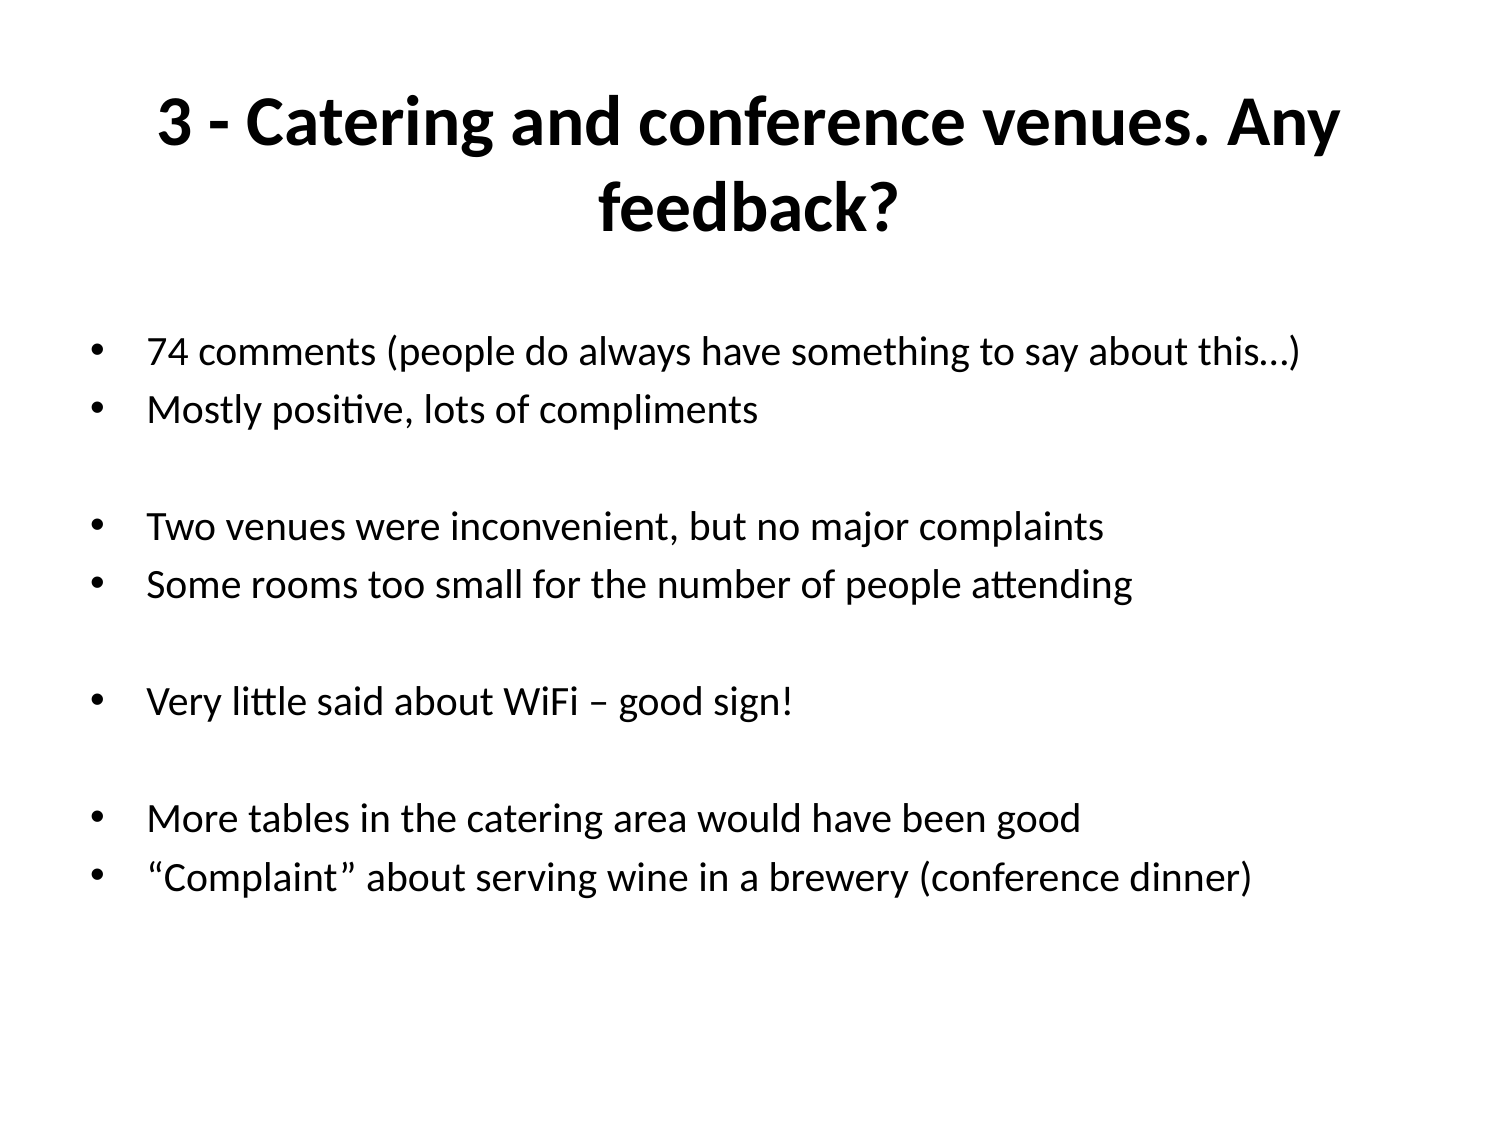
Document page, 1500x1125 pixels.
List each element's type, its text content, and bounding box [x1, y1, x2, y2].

list 74 comments (people do always have something to say about this…) Mostly positive, lots of compliments Two venues were inconvenient, but no major complaints Some rooms too small for the number of people attending Very little said about WiFi – good sign! More tables in the catering area would have been good “Complaint” about serving wine in a brewery (conference dinner) [75, 316, 1425, 1094]
title 3 - Catering and conference venues. Any feedback? [75, 66, 1425, 254]
